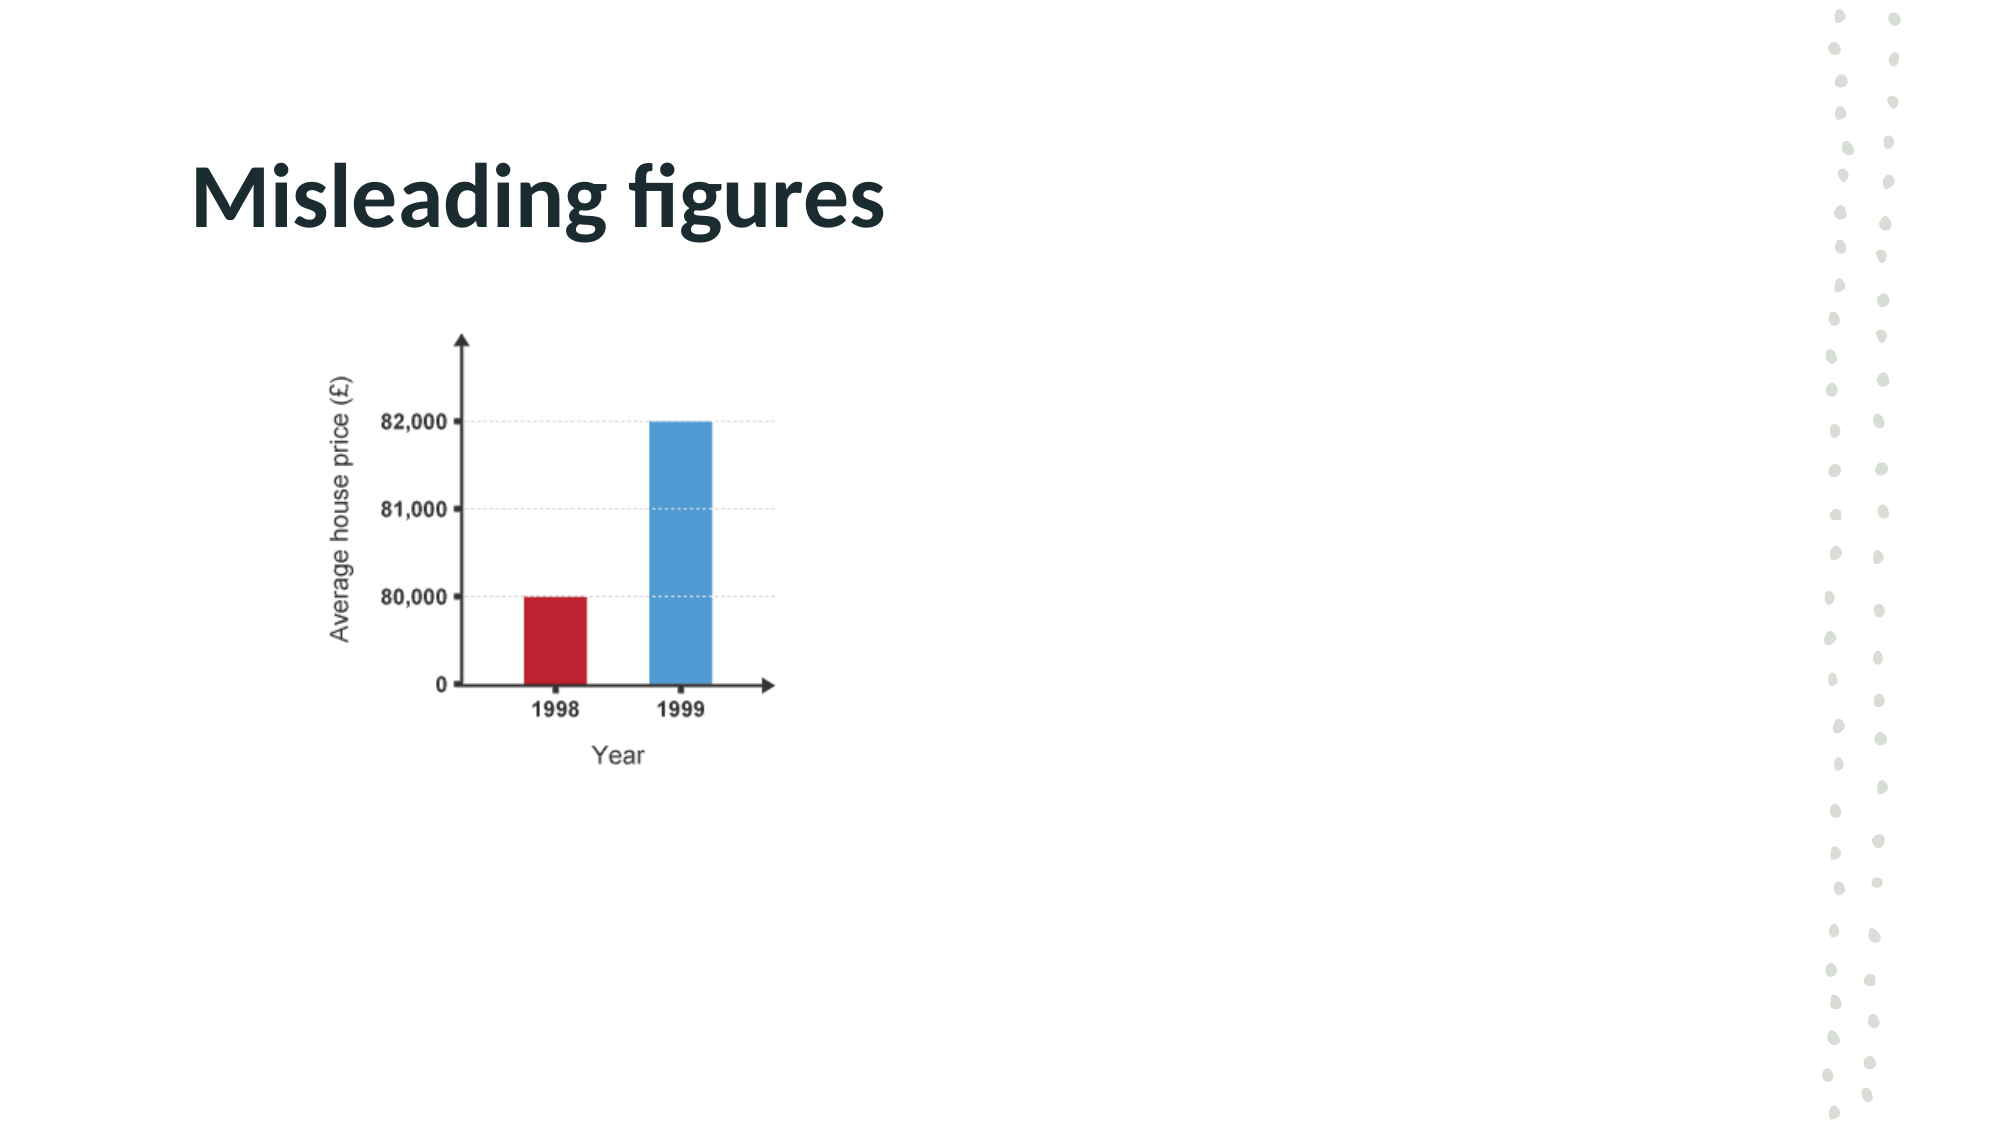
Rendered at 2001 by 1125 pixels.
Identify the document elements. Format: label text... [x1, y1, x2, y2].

picture [327, 330, 803, 768]
title Misleading figures [175, 82, 1756, 300]
